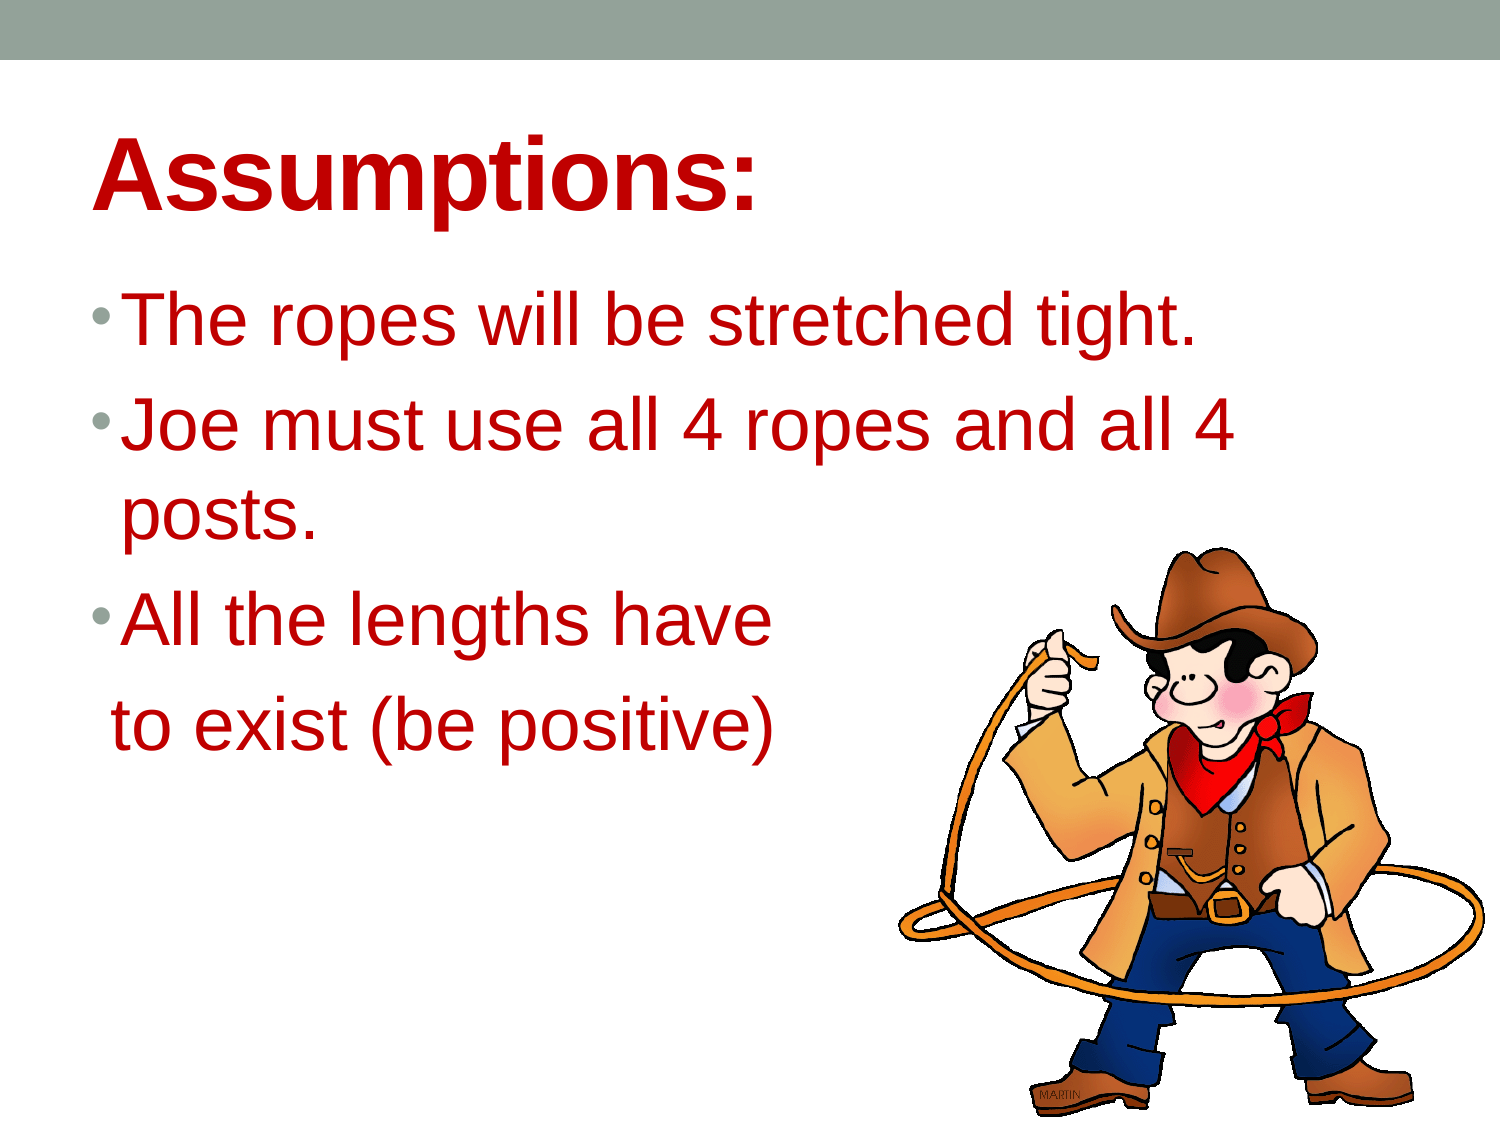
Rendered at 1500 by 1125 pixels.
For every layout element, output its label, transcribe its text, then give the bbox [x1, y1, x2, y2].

picture [887, 535, 1500, 1125]
list The ropes will be stretched tight. Joe must use all 4 ropes and all 4 posts. All the lengths have to exist (be positive) [75, 262, 1425, 1063]
title Assumptions: [75, 87, 1425, 250]
